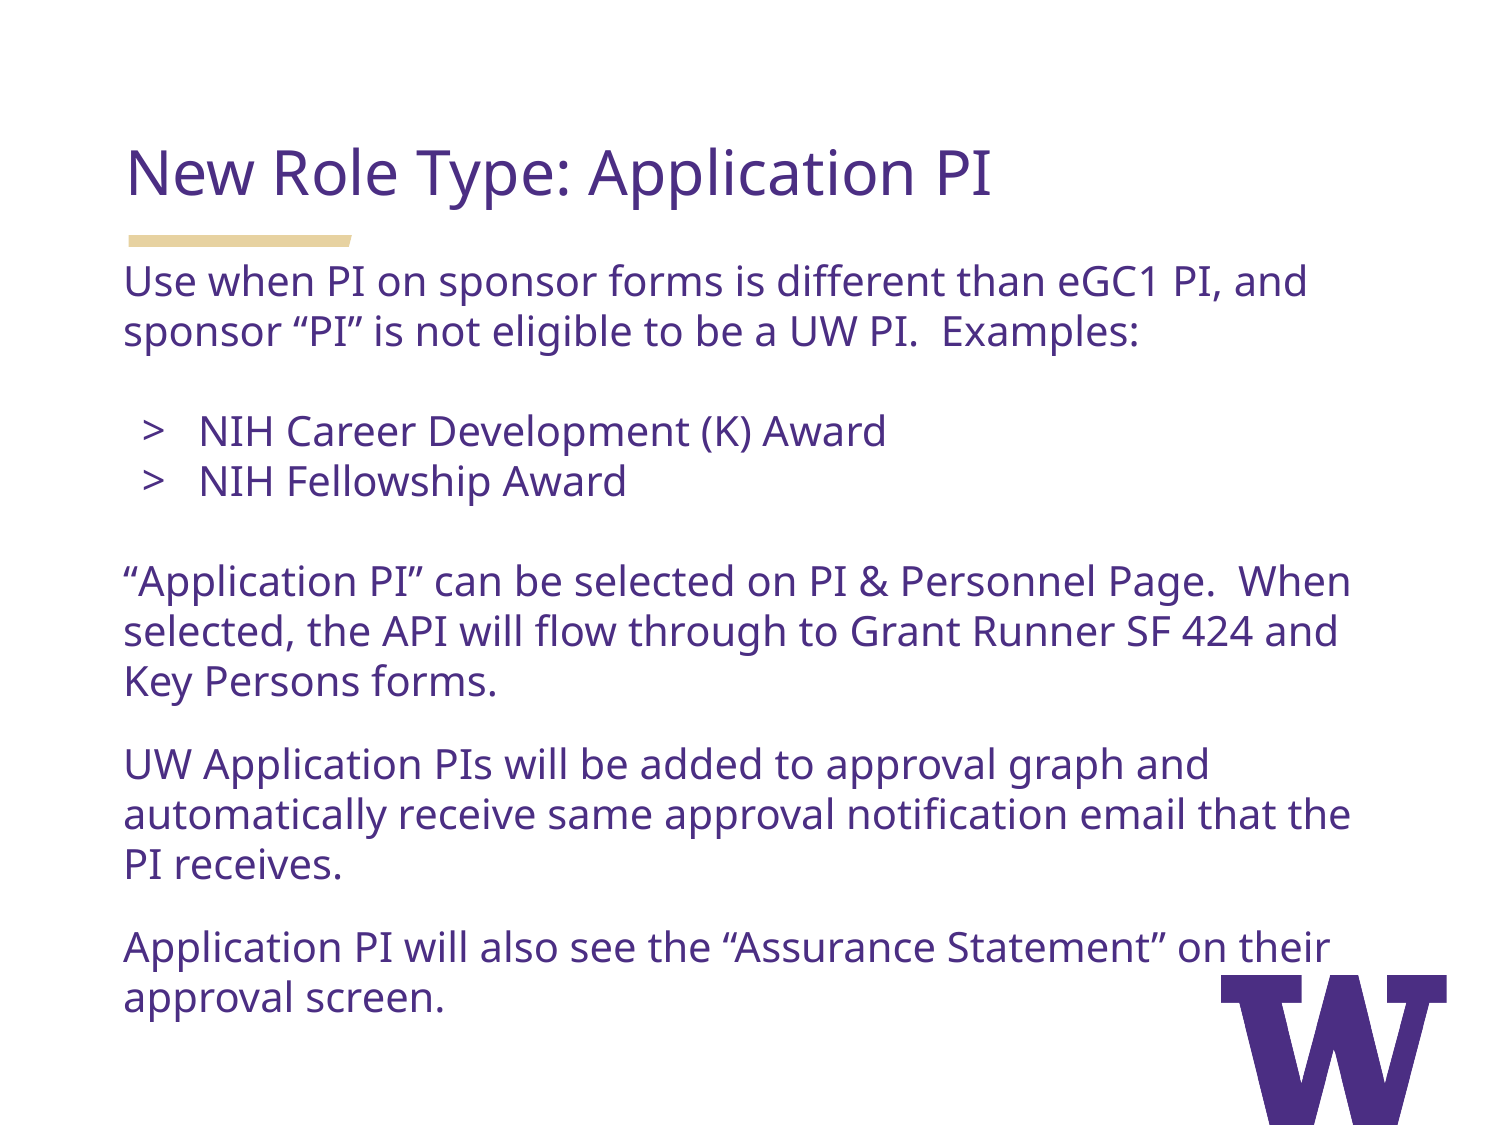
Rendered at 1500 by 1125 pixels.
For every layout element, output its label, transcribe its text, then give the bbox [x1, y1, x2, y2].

list New Role Type: Application PI [110, 60, 1453, 224]
picture [128, 235, 352, 239]
list Use when PI on sponsor forms is different than eGC1 PI, and sponsor “PI” is not eligible to be a UW PI. Examples: NIH Career Development (K) Award NIH Fellowship Award “Application PI” can be selected on PI & Personnel Page. When selected, the API will flow through to Grant Runner SF 424 and Key Persons forms. UW Application PIs will be added to approval graph and automatically receive same approval notification email that the PI receives. Application PI will also see the “Assurance Statement” on their approval screen. [108, 239, 1397, 925]
picture [1221, 975, 1447, 1125]
